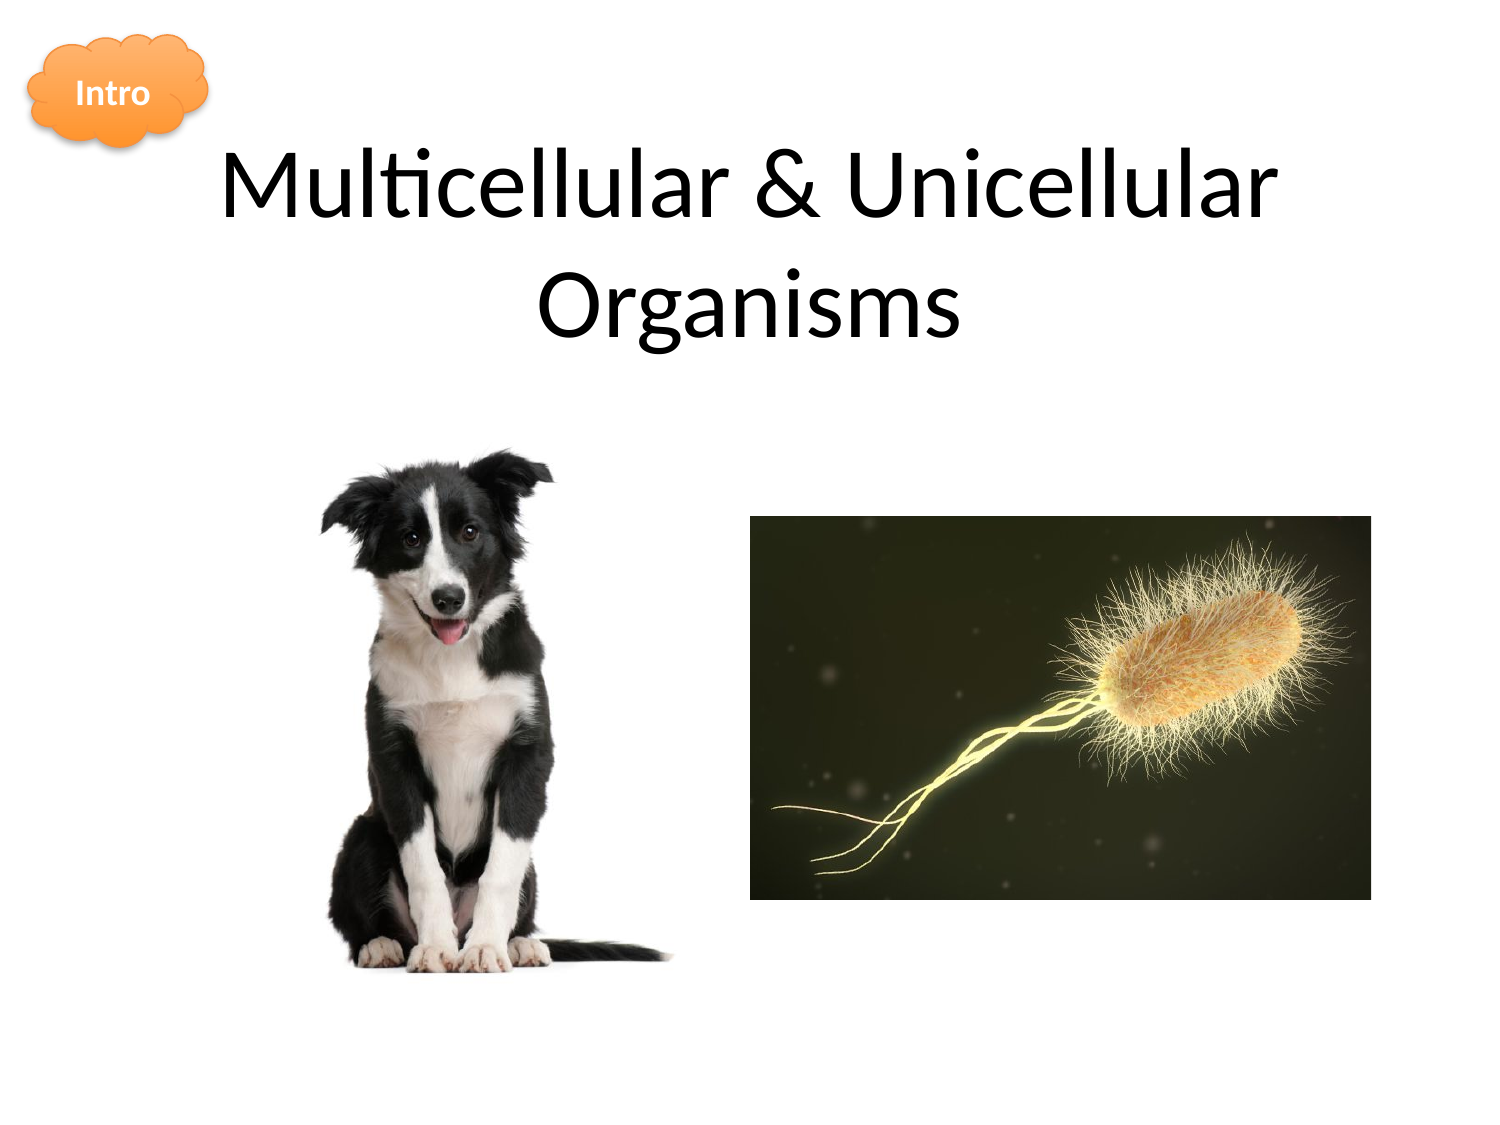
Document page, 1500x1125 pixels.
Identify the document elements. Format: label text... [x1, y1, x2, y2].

picture [272, 422, 701, 994]
text_box [27, 34, 208, 148]
text_box Intro [60, 60, 176, 121]
picture [749, 516, 1372, 901]
text_box Multicellular & Unicellular Organisms [200, 110, 1300, 366]
